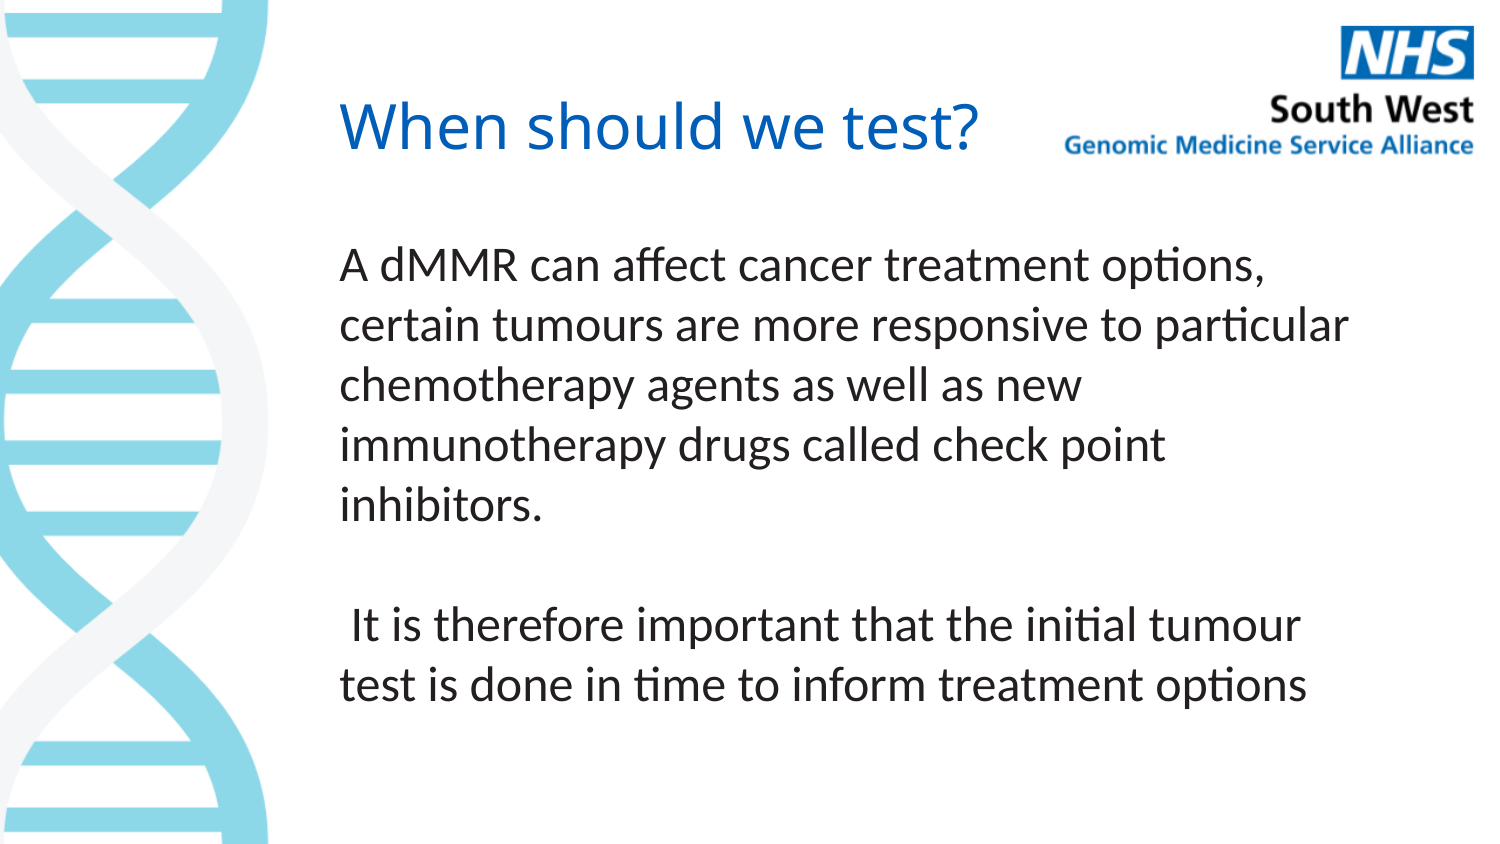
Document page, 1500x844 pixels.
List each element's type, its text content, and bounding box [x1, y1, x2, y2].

picture [0, 0, 1500, 844]
text_box When should we test? A dMMR can affect cancer treatment options, certain tumours are more responsive to particular chemotherapy agents as well as new immunotherapy drugs called check point inhibitors. It is therefore important that the initial tumour test is done in time to inform treatment options [324, 79, 1376, 719]
